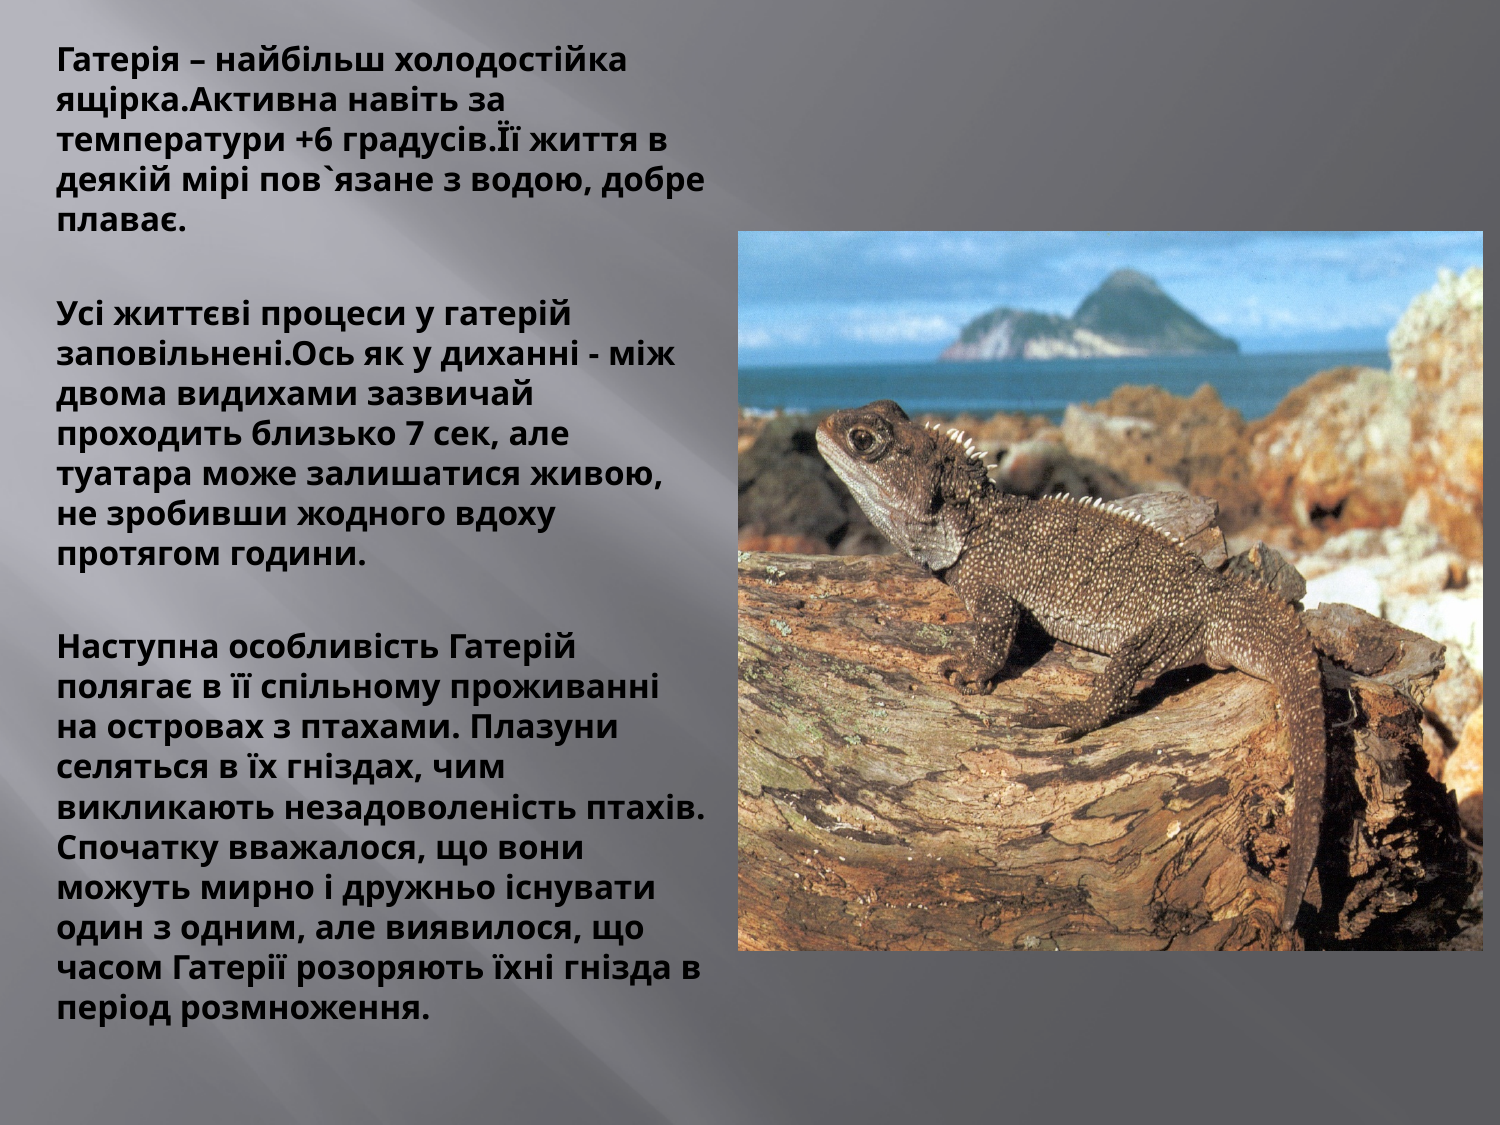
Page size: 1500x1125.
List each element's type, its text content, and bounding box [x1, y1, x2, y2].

list Гатерія – найбільш холодостійка ящірка.Активна навіть за температури +6 градусів.Її життя в деякій мірі пов`язане з водою, добре плаває. Усі життєві процеси у гатерій заповільнені.Ось як у диханні - між двома видихами зазвичай проходить близько 7 сек, але туатара може залишатися живою, не зробивши жодного вдоху протягом години. Наступна особливість Гатерій полягає в її спільному проживанні на островах з птахами. Плазуни селяться в їх гніздах, чим викликають незадоволеність птахів. Спочатку вважалося, що вони можуть мирно і дружньо існувати один з одним, але виявилося, що часом Гатерії розоряють їхні гнізда в період розмноження. [41, 30, 727, 1047]
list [737, 231, 1483, 952]
